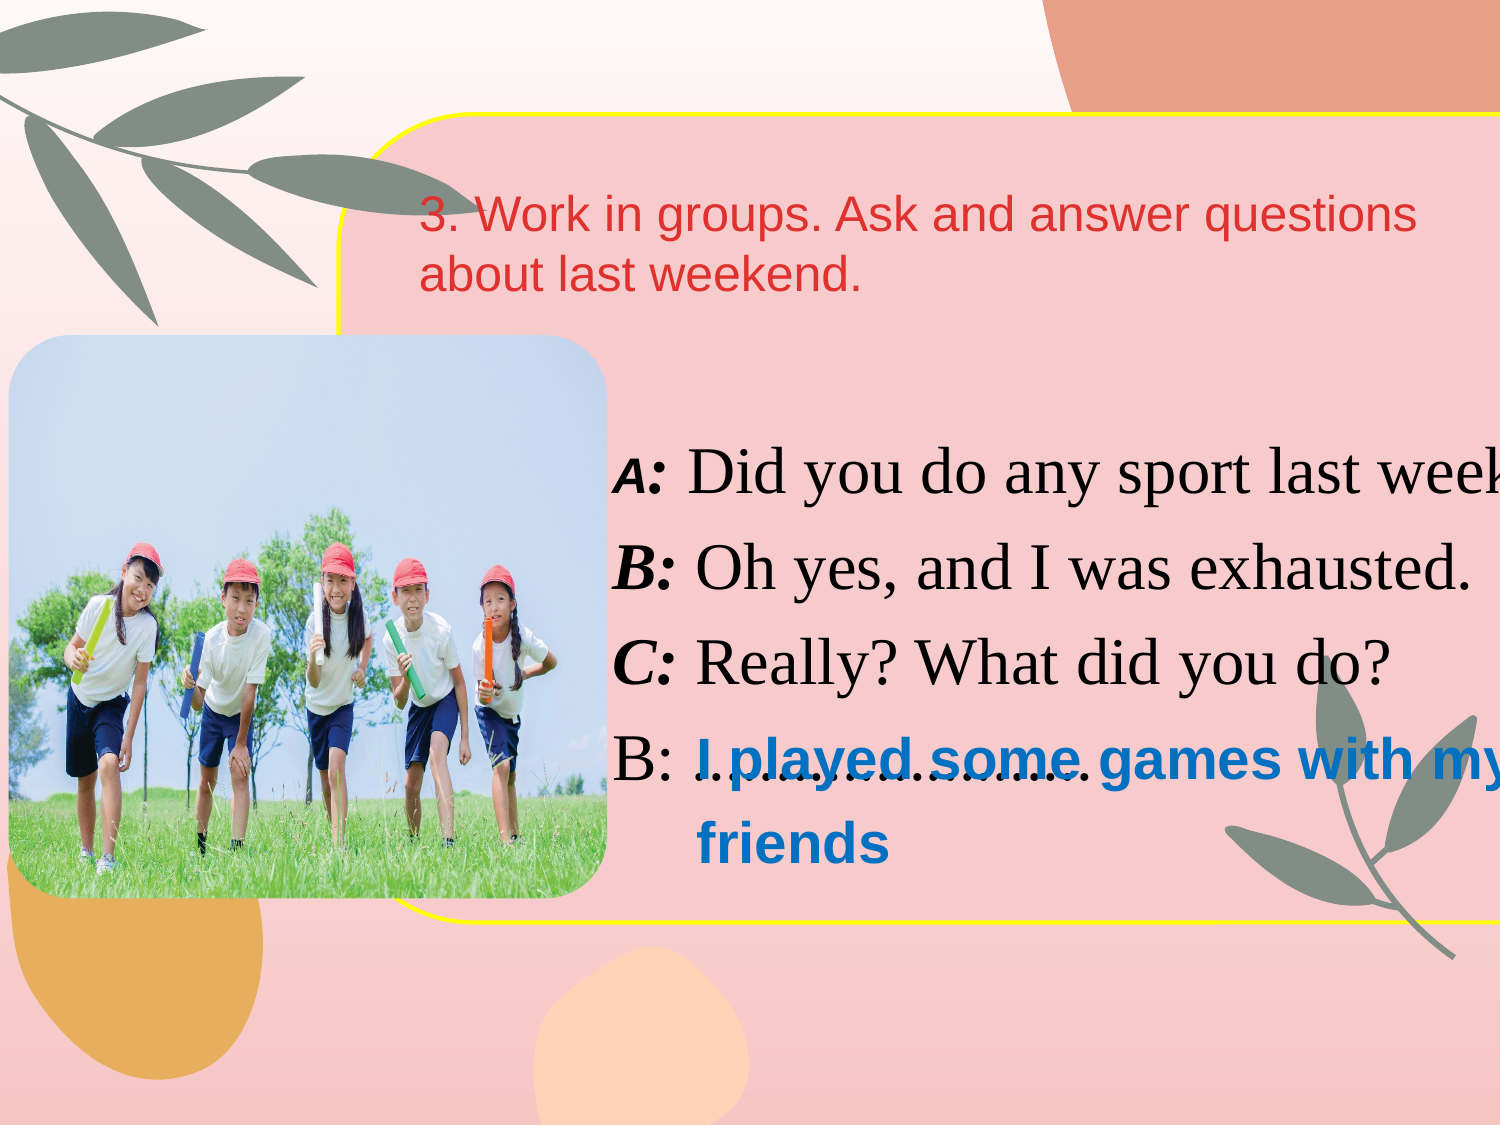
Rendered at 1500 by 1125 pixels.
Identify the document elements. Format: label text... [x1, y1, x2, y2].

text_box A: Did you do any sport last weekend? B: Oh yes, and I was exhausted. C: Really? What did you do? B: ........................ [613, 403, 1500, 802]
text_box I played some games with my friends [681, 699, 1239, 883]
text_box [0, 0, 470, 253]
text_box [336, 112, 1500, 403]
text_box [406, 802, 1239, 925]
picture [8, 334, 608, 899]
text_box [1245, 681, 1500, 932]
text_box 3. Work in groups. Ask and answer questions about last weekend. [404, 174, 1455, 310]
